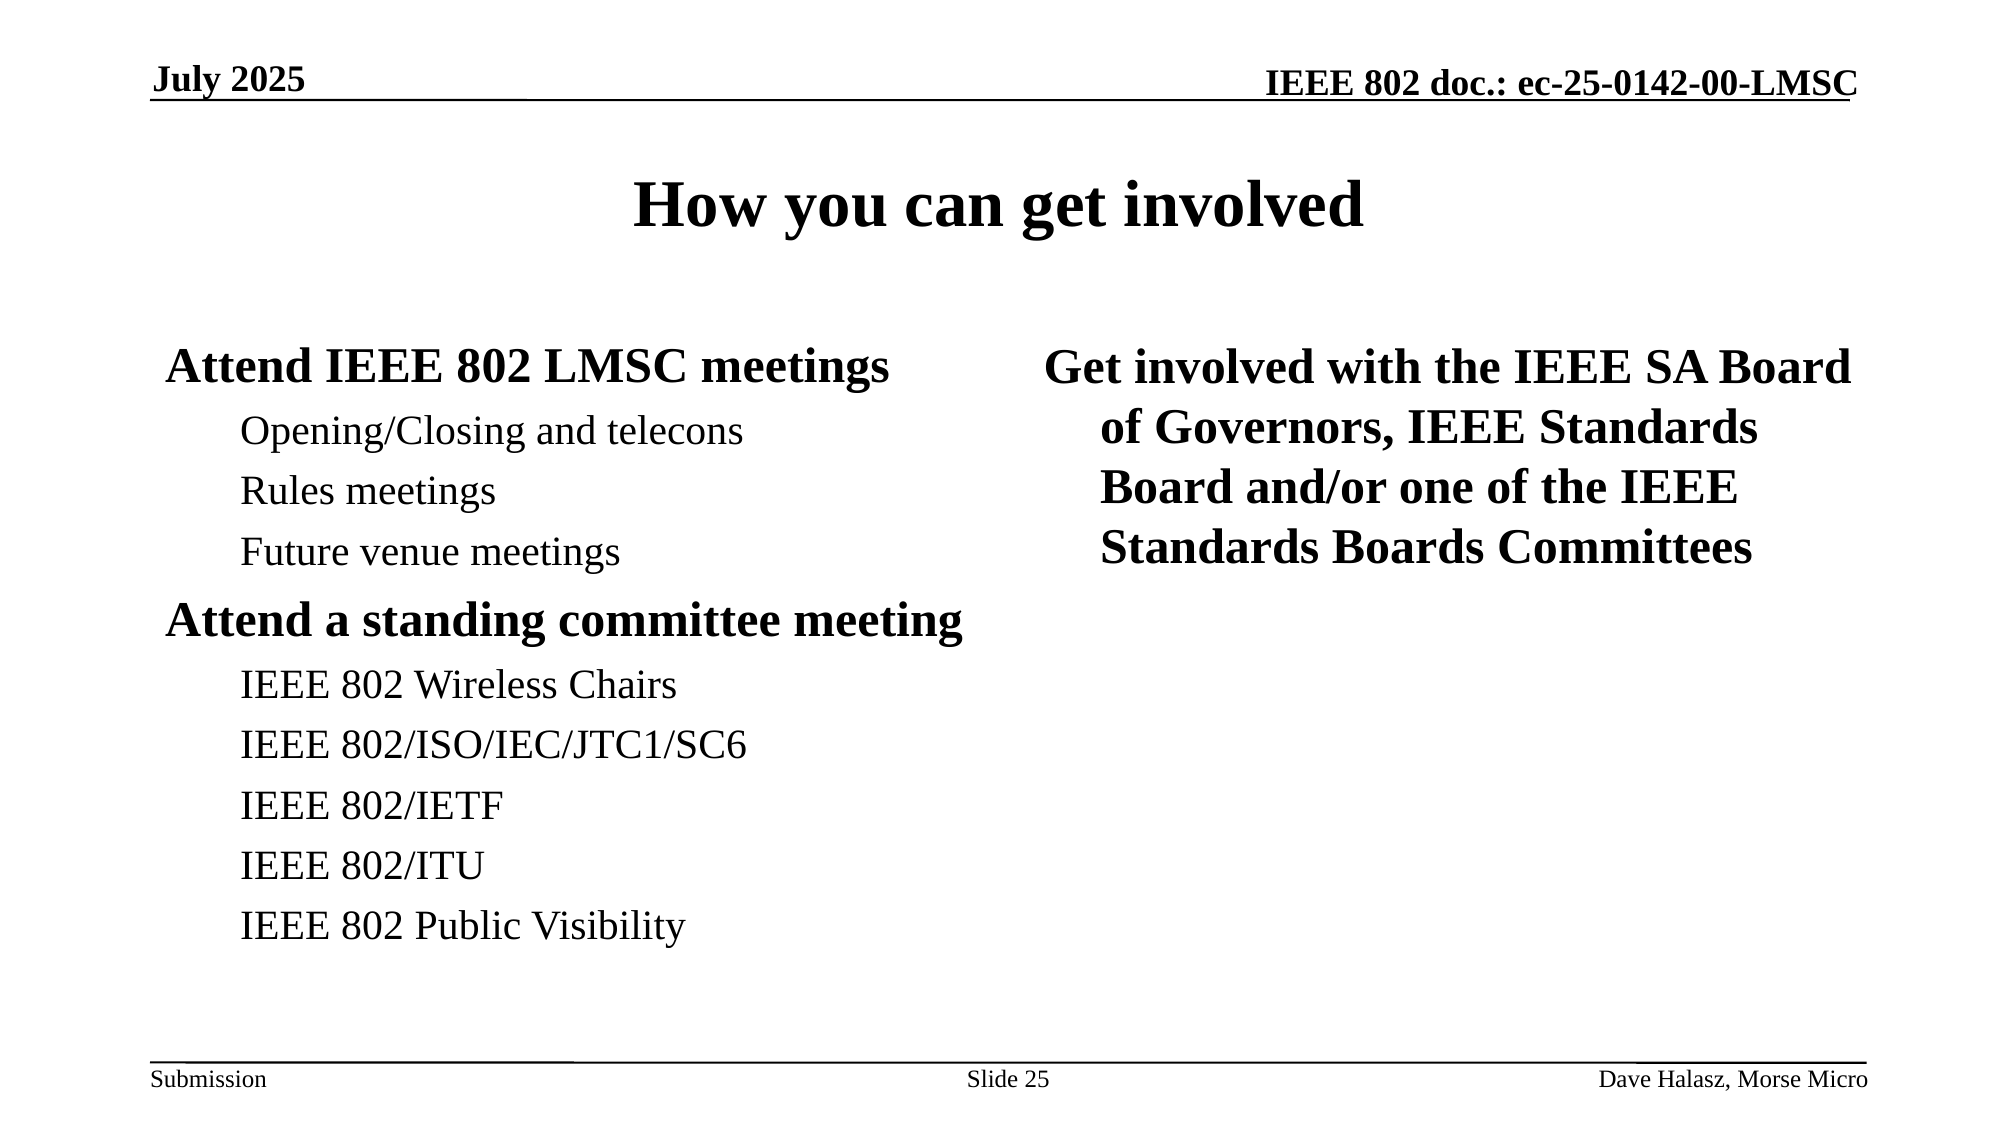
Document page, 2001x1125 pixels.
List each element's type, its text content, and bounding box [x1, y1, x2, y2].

text_box Get involved with the IEEE SA Board of Governors, IEEE Standards Board and/or one of the IEEE Standards Boards Committees [1028, 325, 1879, 1001]
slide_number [152, 54, 563, 100]
title How you can get involved [149, 112, 1850, 288]
list Attend IEEE 802 LMSC meetings Opening/Closing and telecons Rules meetings Future venue meetings Attend a standing committee meeting IEEE 802 Wireless Chairs IEEE 802/ISO/IEC/JTC1/SC6 IEEE 802/IETF IEEE 802/ITU IEEE 802 Public Visibility [149, 324, 1001, 1000]
slide_number Slide 25 [950, 1061, 1067, 1123]
footer Dave Halasz, Morse Micro [1171, 1061, 1869, 1093]
